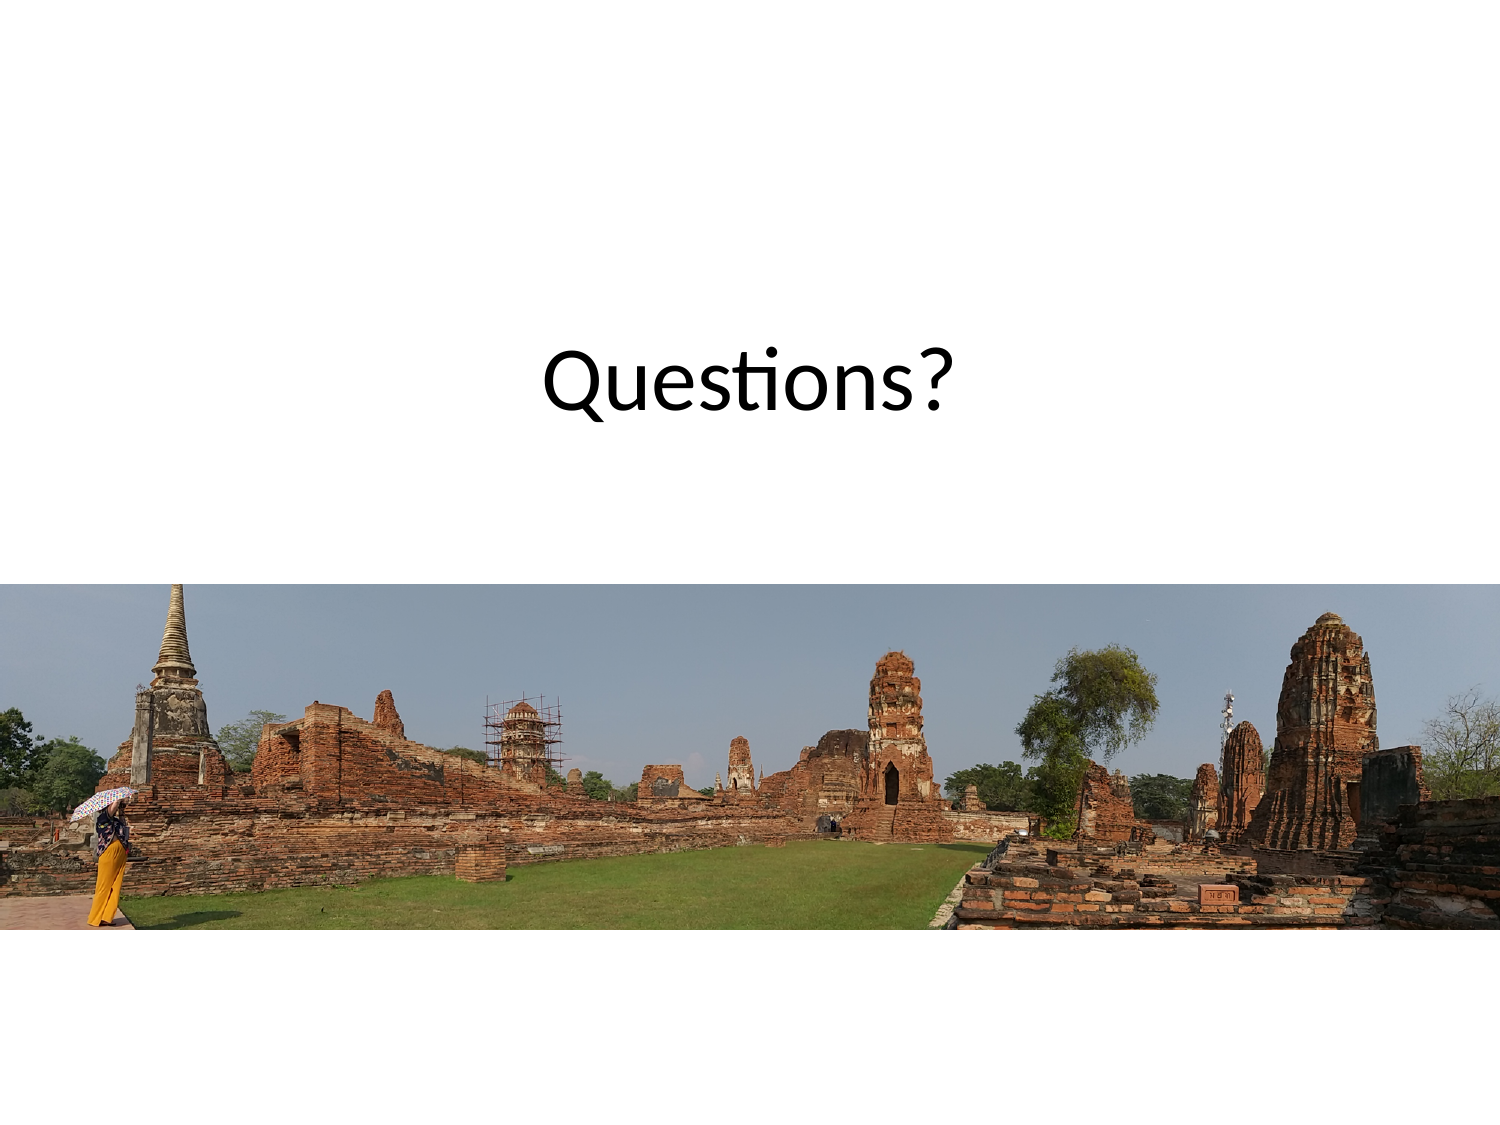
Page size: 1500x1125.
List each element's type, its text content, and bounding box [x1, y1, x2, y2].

title Questions? [187, 278, 1313, 469]
picture [0, 584, 1500, 930]
